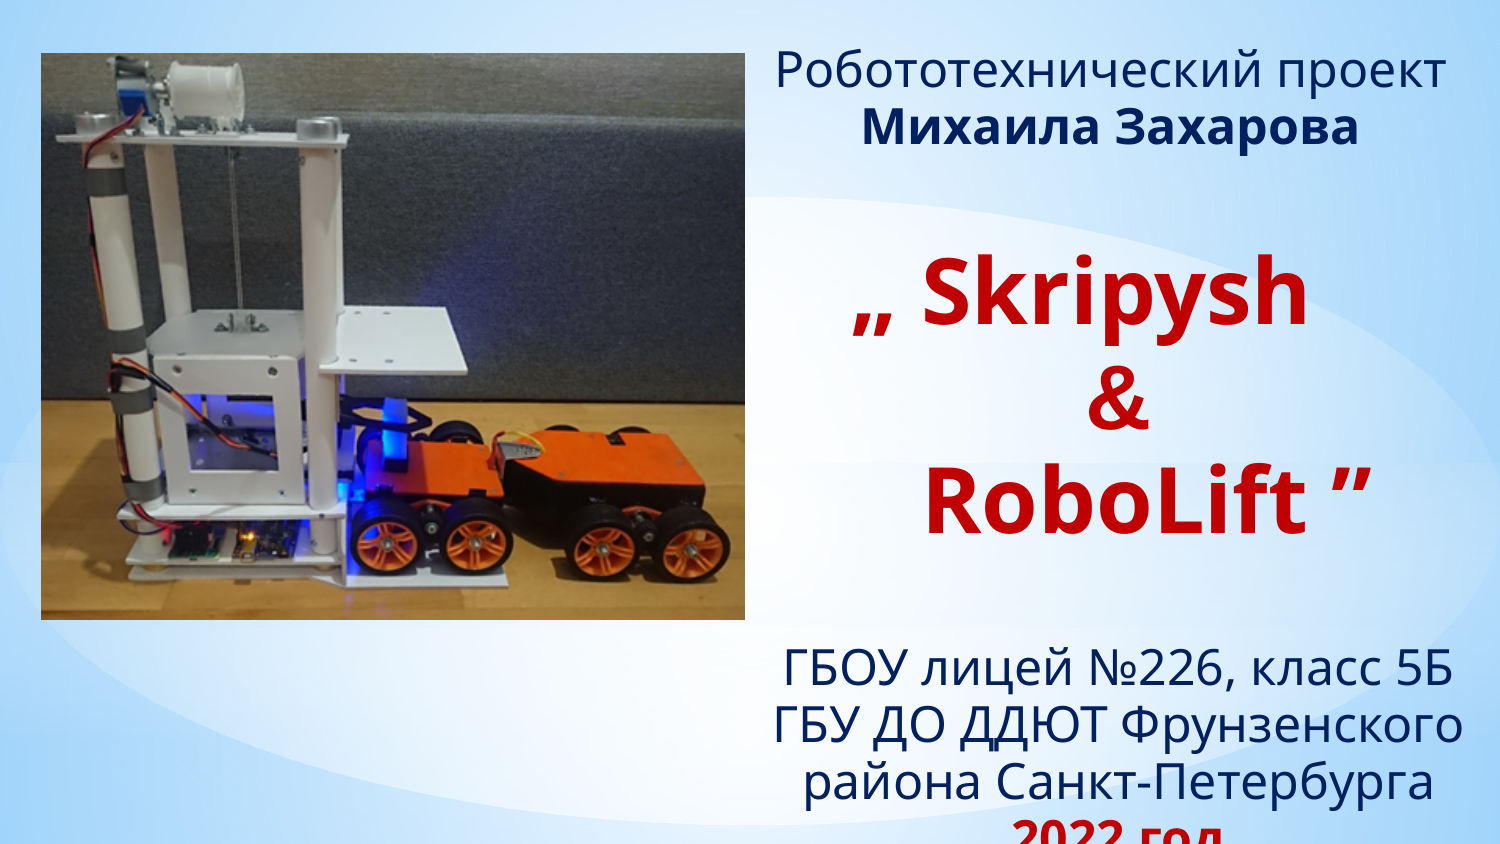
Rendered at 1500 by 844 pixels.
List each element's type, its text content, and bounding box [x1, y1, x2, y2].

text_box Робототехнический проект Михаила Захарова „ Skripysh & RoboLift ” ГБОУ лицей №226, класс 5Б ГБУ ДО ДДЮТ Фрунзенского района Санкт-Петербурга 2022 год [19, 8, 1483, 824]
picture [40, 53, 745, 620]
